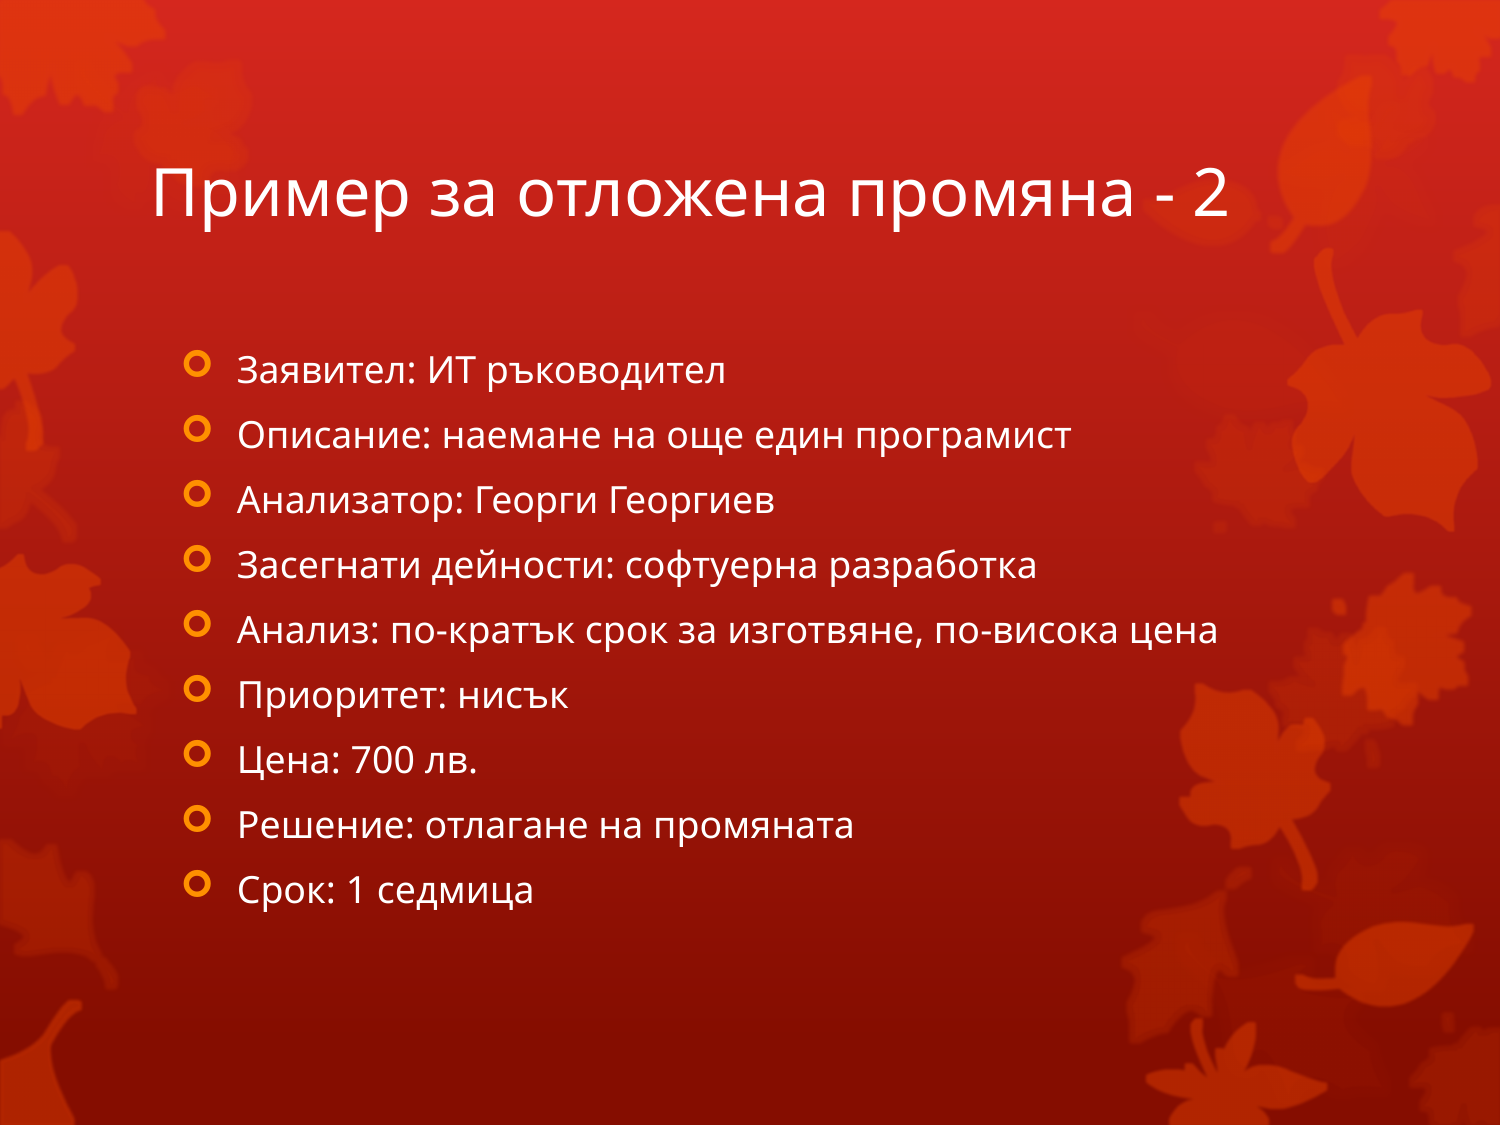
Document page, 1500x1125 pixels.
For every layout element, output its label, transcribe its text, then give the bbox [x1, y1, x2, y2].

list Заявител: ИТ ръководител Описание: наемане на още един програмист Анализатор: Георги Георгиев Засегнати дейности: софтуерна разработка Анализ: по-кратък срок за изготвяне, по-висока цена Приоритет: нисък Цена: 700 лв. Решение: отлагане на промяната Срок: 1 седмица [165, 296, 1335, 962]
title Пример за отложена промяна - 2 [135, 113, 1382, 266]
